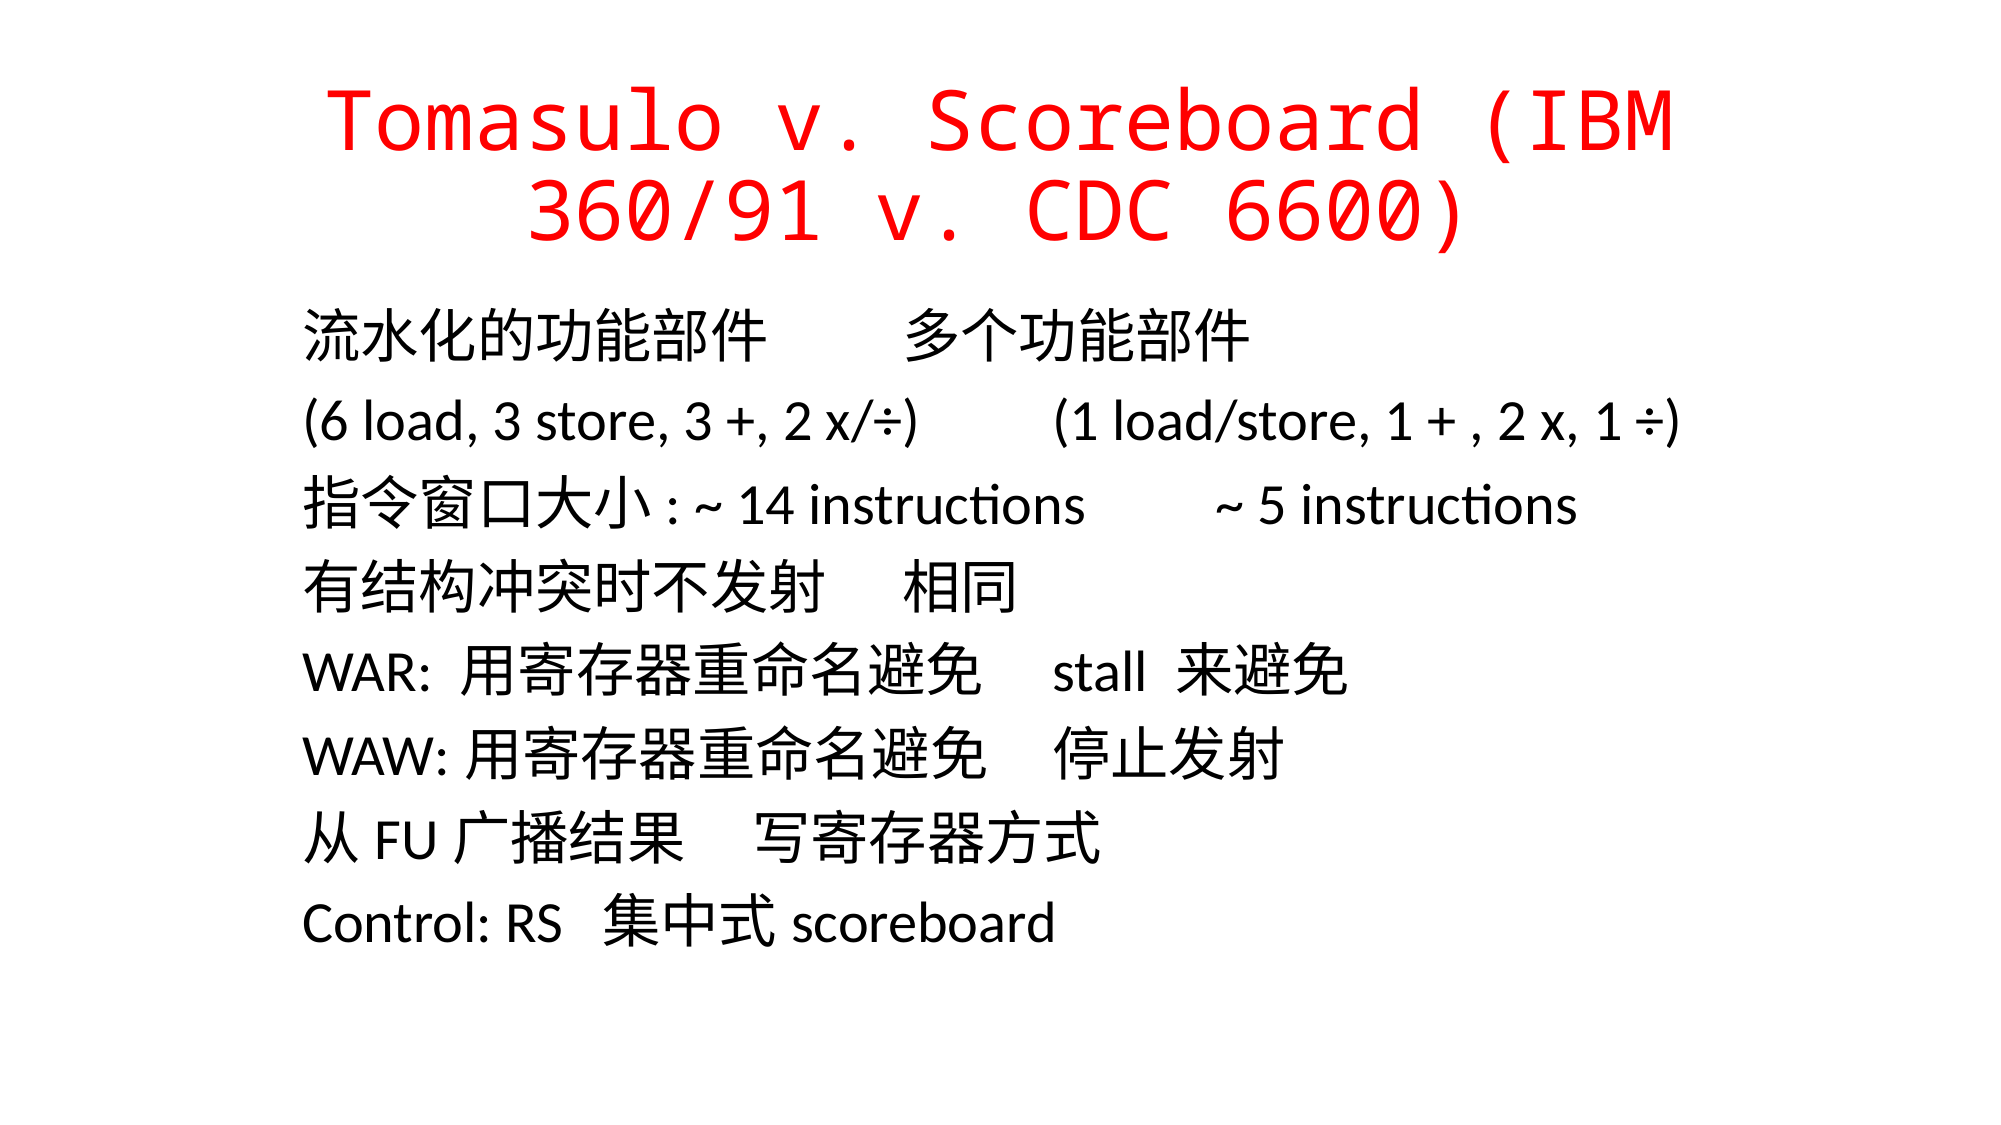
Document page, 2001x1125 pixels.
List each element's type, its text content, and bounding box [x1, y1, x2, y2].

list 流水化的功能部件 多个功能部件 (6 load, 3 store, 3 +, 2 x/÷) (1 load/store, 1 + , 2 x, 1 ÷) 指令窗口大小: ~ 14 instructions ~ 5 instructions 有结构冲突时不发射 相同 WAR: 用寄存器重命名避免 stall 来避免 WAW:用寄存器重命名避免 停止发射 从FU广播结果 写寄存器方式 Control: RS 集中式scoreboard [137, 299, 1863, 1014]
title Tomasulo v. Scoreboard (IBM 360/91 v. CDC 6600) [137, 59, 1863, 278]
